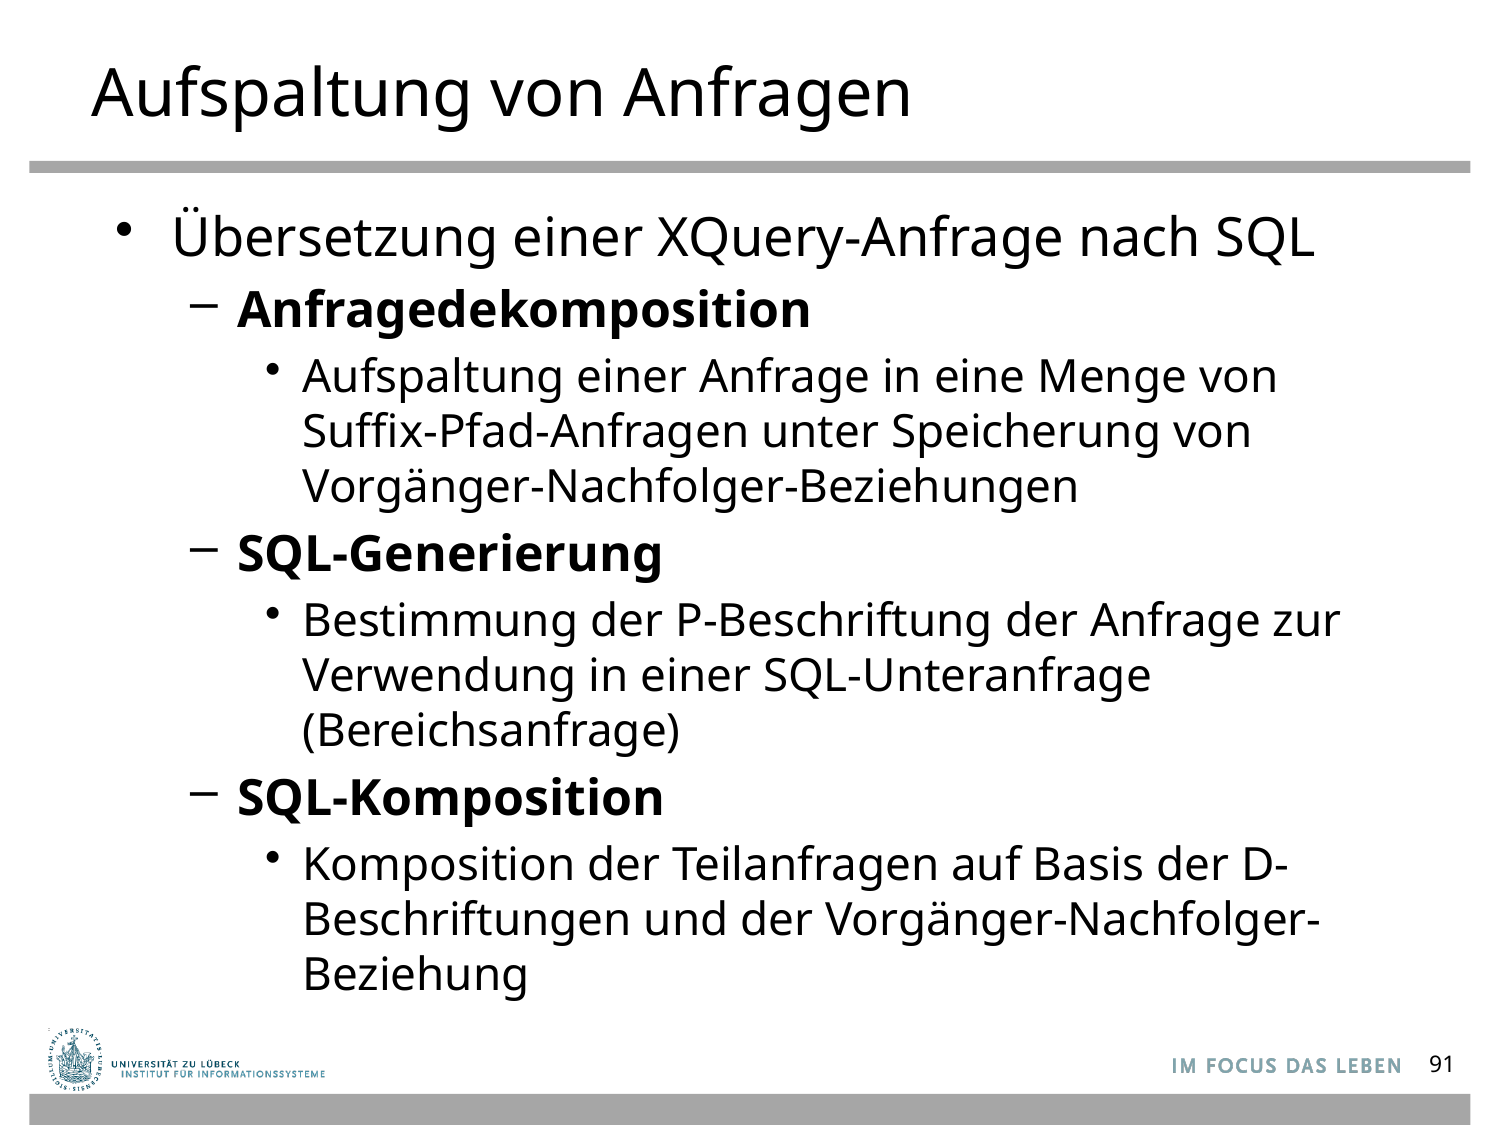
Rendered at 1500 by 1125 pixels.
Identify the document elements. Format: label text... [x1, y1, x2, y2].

slide_number 91 [1305, 1050, 1471, 1083]
list Übersetzung einer XQuery-Anfrage nach SQL Anfragedekomposition Aufspaltung einer Anfrage in eine Menge von Suffix-Pfad-Anfragen unter Speicherung von Vorgänger-Nachfolger-Beziehungen SQL-Generierung Bestimmung der P-Beschriftung der Anfrage zur Verwendung in einer SQL-Unteranfrage (Bereichsanfrage) SQL-Komposition Komposition der Teilanfragen auf Basis der D-Beschriftungen und der Vorgänger-Nachfolger-Beziehung [100, 195, 1376, 1071]
title Aufspaltung von Anfragen [76, 42, 1427, 126]
